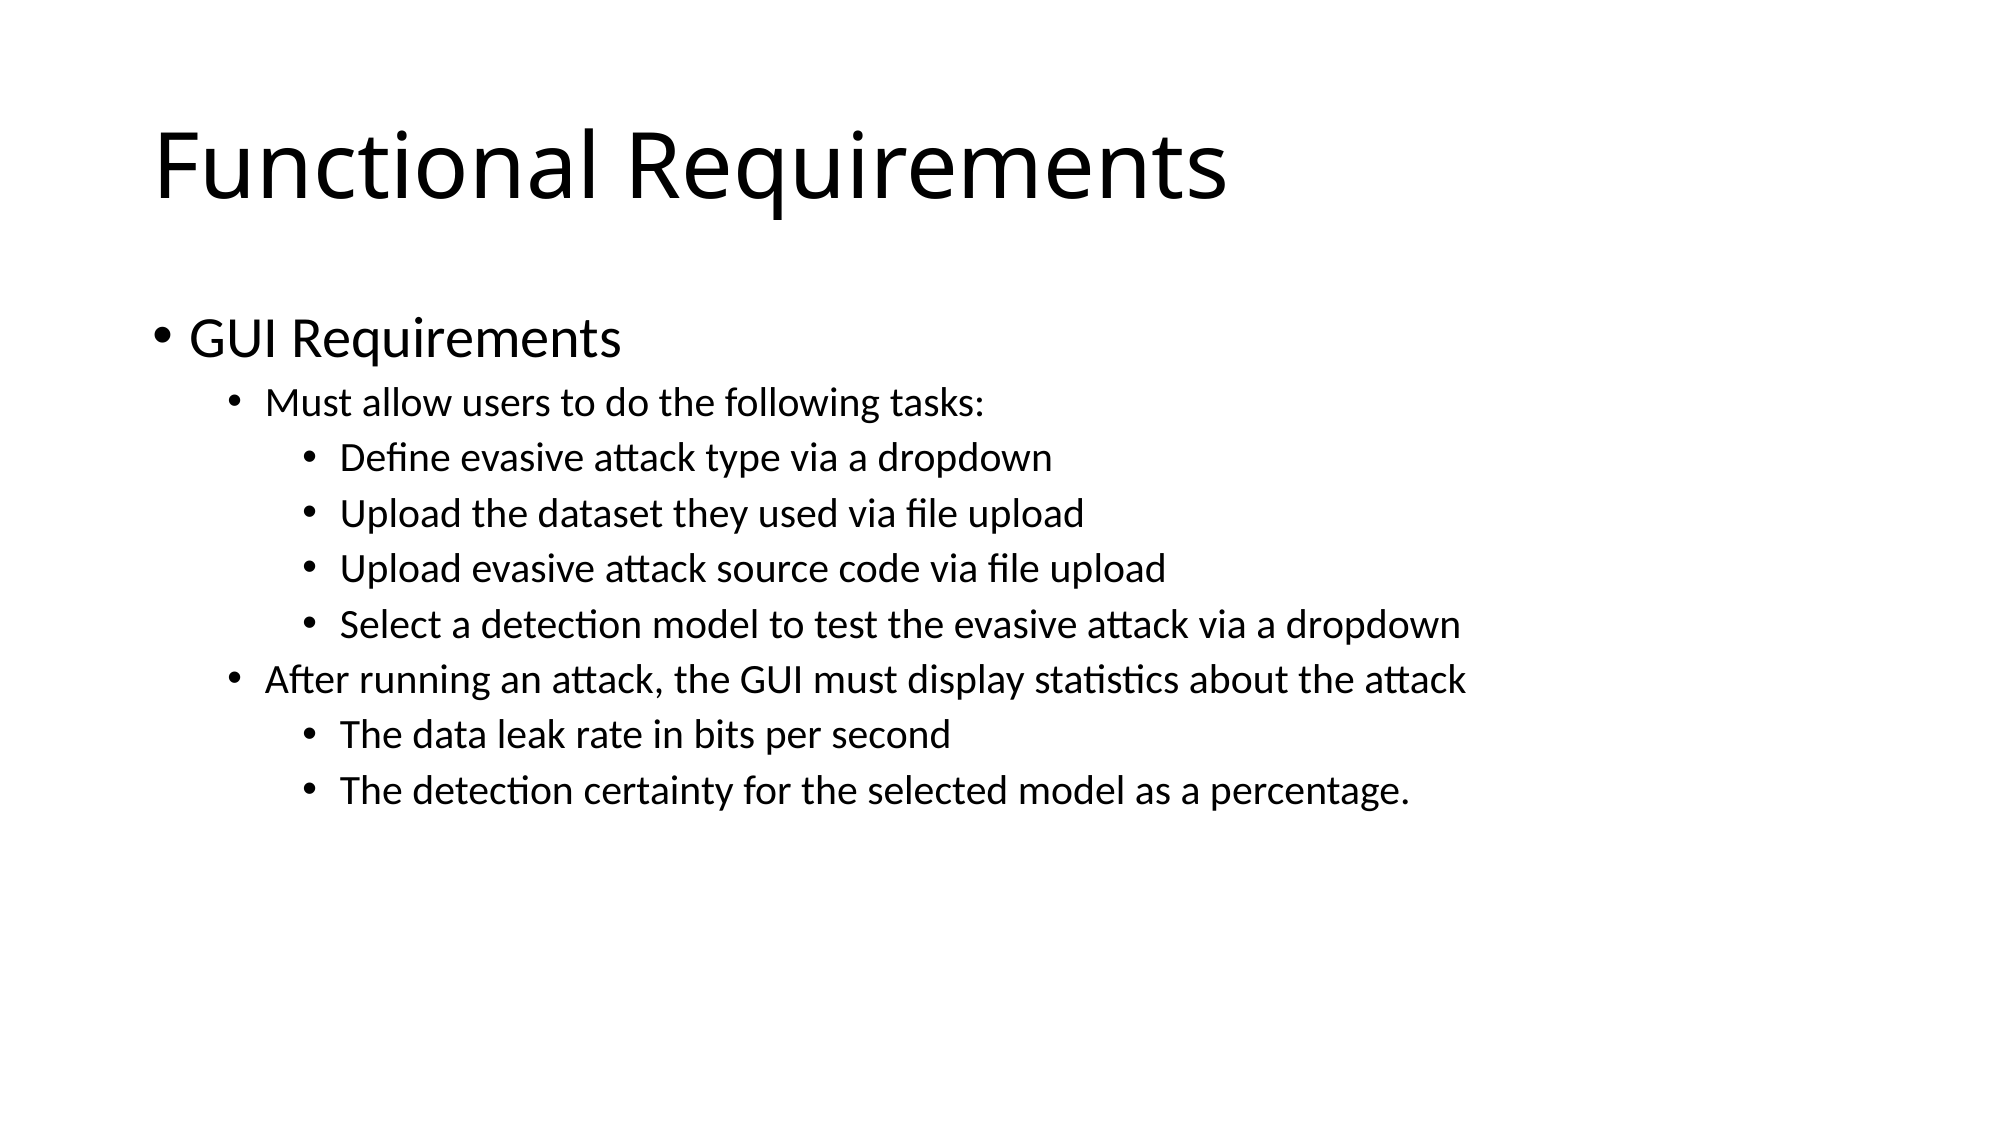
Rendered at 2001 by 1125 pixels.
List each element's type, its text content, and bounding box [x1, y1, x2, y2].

title Functional Requirements [137, 59, 1863, 278]
list GUI Requirements Must allow users to do the following tasks: Define evasive attack type via a dropdown Upload the dataset they used via file upload Upload evasive attack source code via file upload Select a detection model to test the evasive attack via a dropdown After running an attack, the GUI must display statistics about the attack The data leak rate in bits per second The detection certainty for the selected model as a percentage. [137, 299, 1863, 1014]
